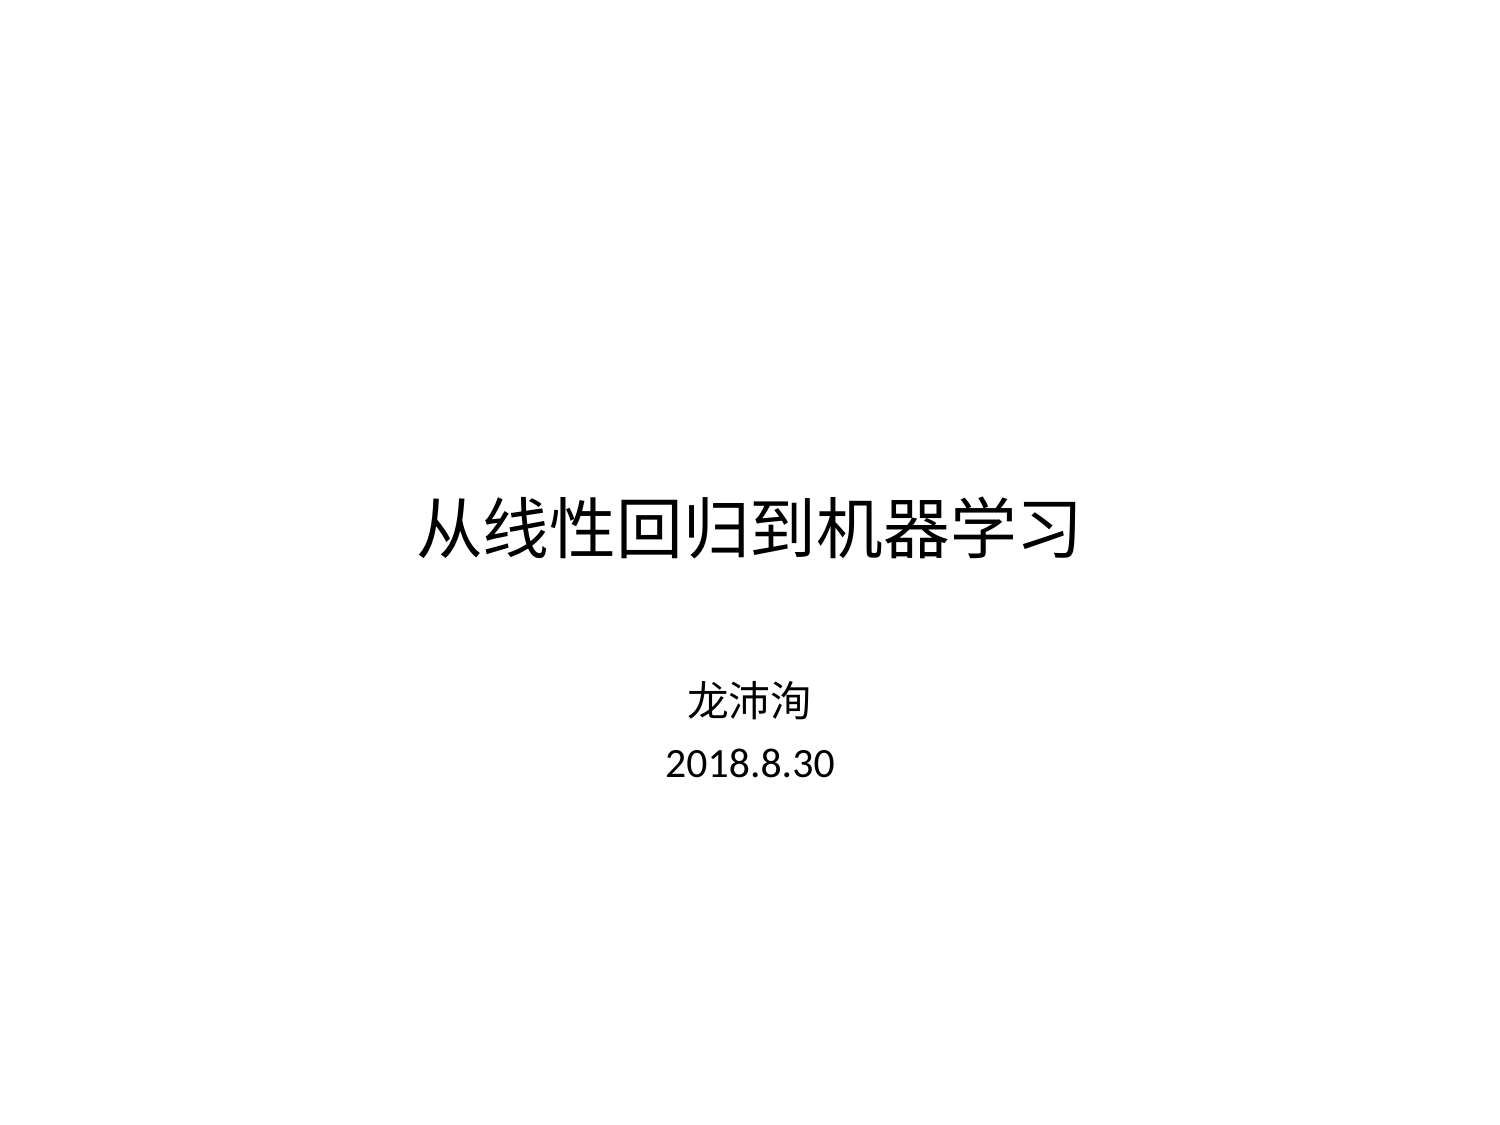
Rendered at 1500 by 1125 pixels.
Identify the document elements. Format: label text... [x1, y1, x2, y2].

subtitle 龙沛洵 2018.8.30 [187, 673, 1313, 863]
title 从线性回归到机器学习 [187, 184, 1313, 576]
